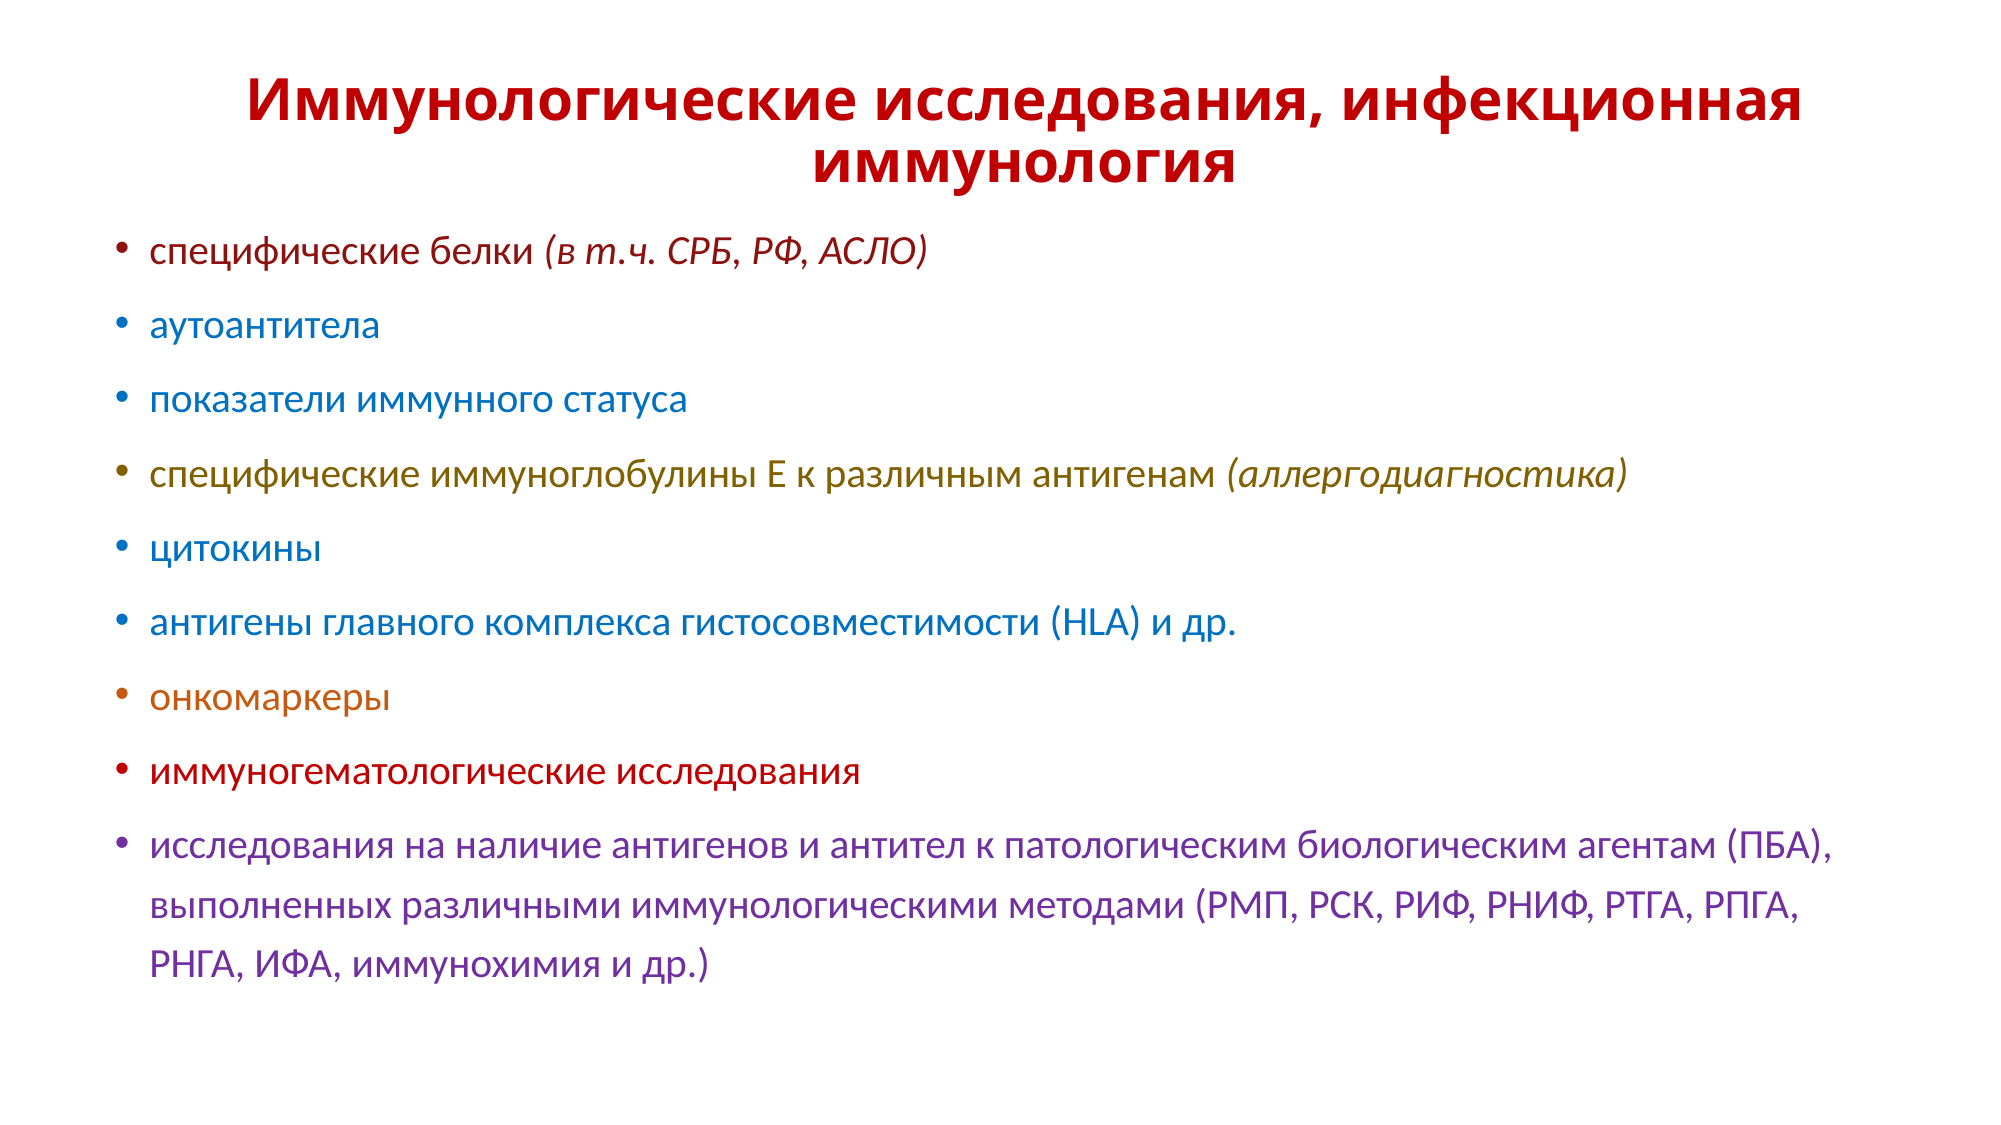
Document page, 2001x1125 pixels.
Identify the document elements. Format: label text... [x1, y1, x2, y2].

list специфические белки (в т.ч. СРБ, РФ, АСЛО) аутоантитела показатели иммунного статуса специфические иммуноглобулины Е к различным антигенам (аллергодиагностика) цитокины антигены главного комплекса гистосовместимости (HLA) и др. онкомаркеры иммуногематологические исследования исследования на наличие антигенов и антител к патологическим биологическим агентам (ПБА), выполненных различными иммунологическими методами (РМП, РСК, РИФ, РНИФ, РТГА, РПГА, РНГА, ИФА, иммунохимия и др.) [99, 205, 1900, 999]
title Иммунологические исследования, инфекционная иммунология [187, 59, 1863, 205]
